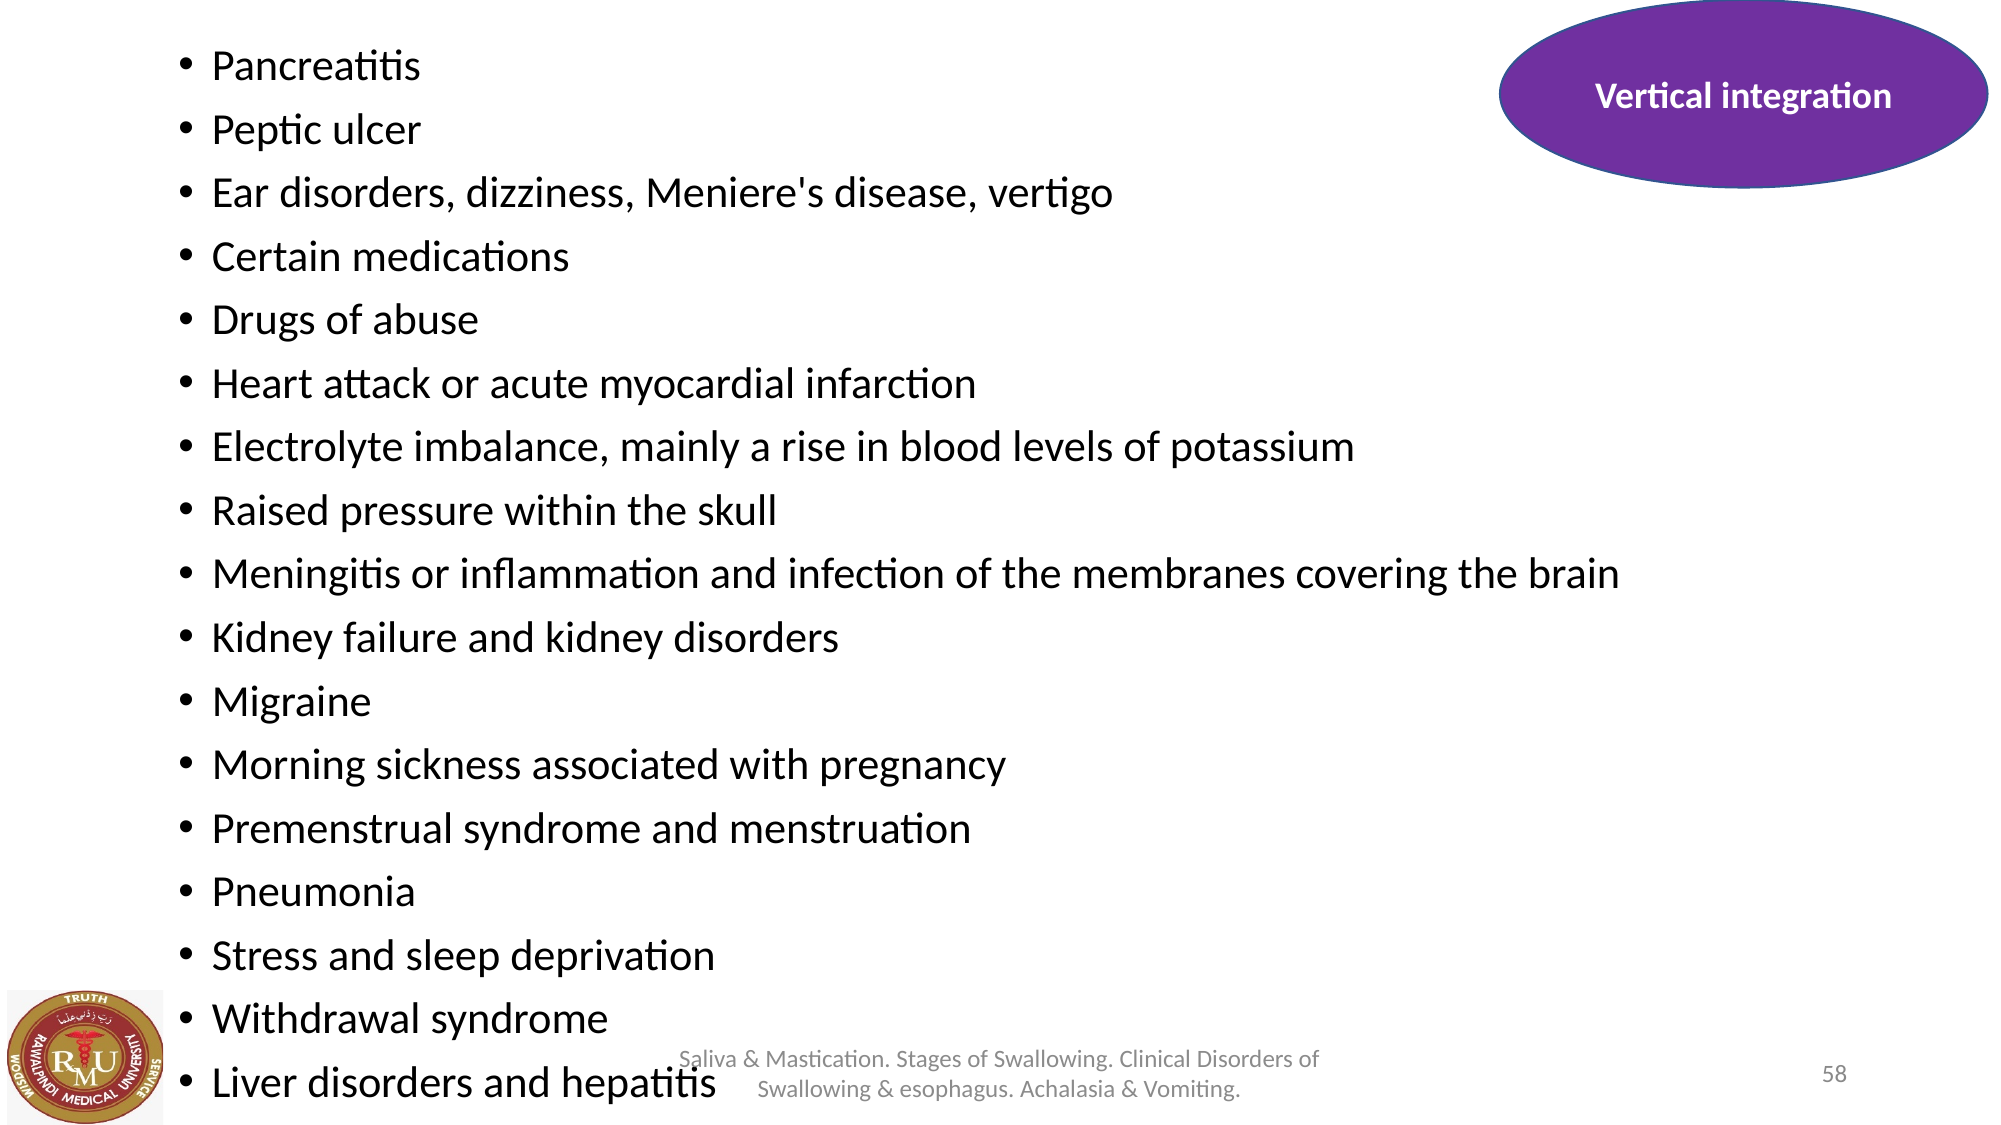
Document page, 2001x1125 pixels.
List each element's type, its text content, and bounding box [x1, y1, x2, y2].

text_box Vertical integration [1498, 0, 1989, 189]
picture [6, 990, 164, 1125]
list Pancreatitis Peptic ulcer Ear disorders, dizziness, Meniere's disease, vertigo Certain medications Drugs of abuse Heart attack or acute myocardial infarction Electrolyte imbalance, mainly a rise in blood levels of potassium Raised pressure within the skull Meningitis or inflammation and infection of the membranes covering the brain Kidney failure and kidney disorders Migraine Morning sickness associated with pregnancy Premenstrual syndrome and menstruation Pneumonia Stress and sleep deprivation Withdrawal syndrome Liver disorders and hepatitis [163, 34, 1906, 1125]
footer Saliva & Mastication. Stages of Swallowing. Clinical Disorders of Swallowing & esophagus. Achalasia & Vomiting. [662, 1042, 1338, 1103]
slide_number 58 [1412, 1042, 1863, 1103]
